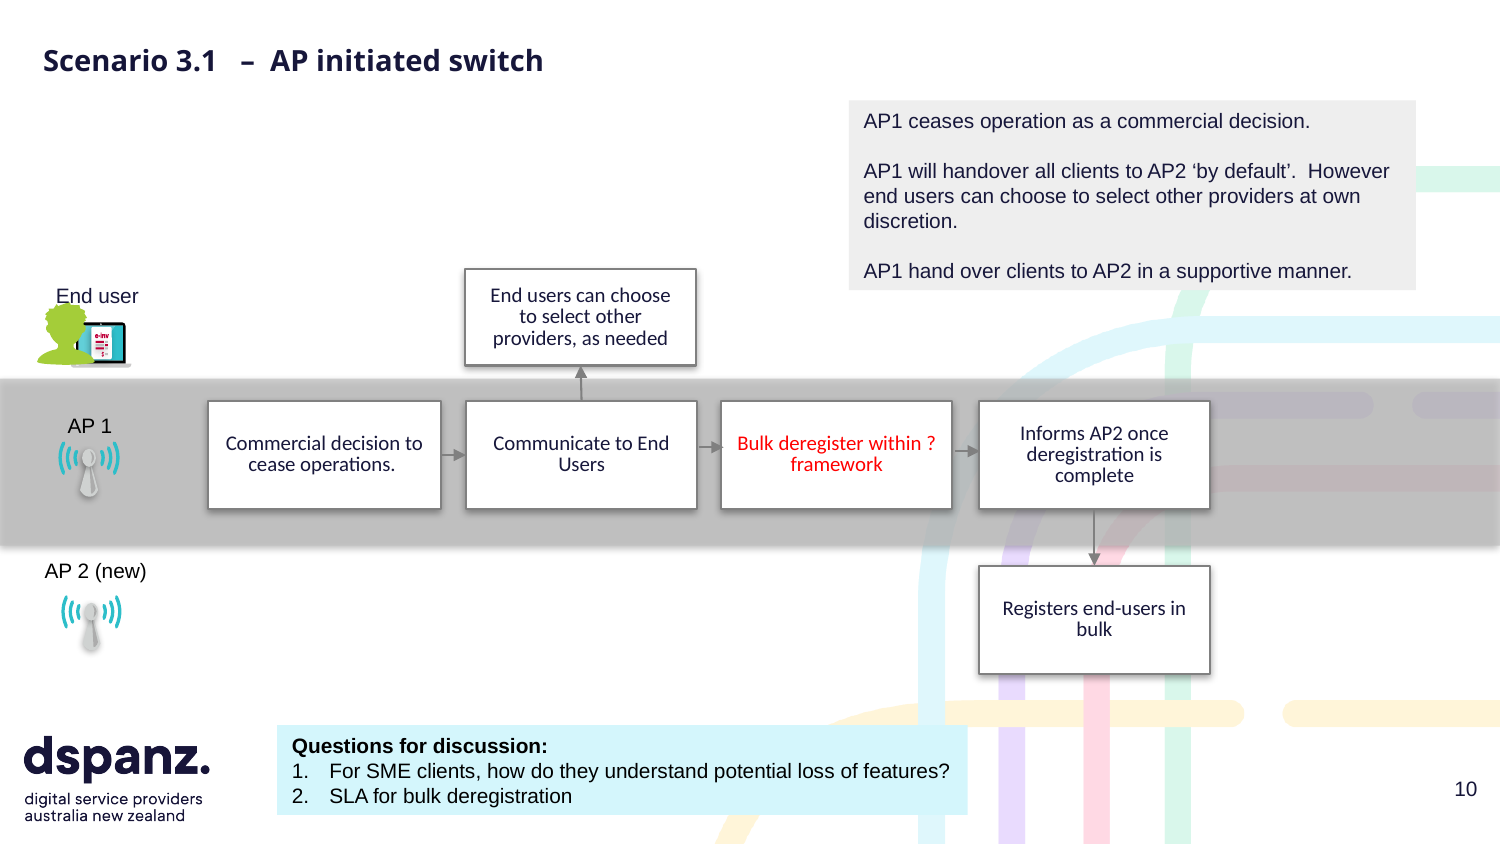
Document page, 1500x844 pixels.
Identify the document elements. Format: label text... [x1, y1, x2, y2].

text_box Communicate to End Users [465, 400, 698, 510]
text_box AP1 ceases operation as a commercial decision. AP1 will handover all clients to AP2 ‘by default’. However end users can choose to select other providers at own discretion. AP1 hand over clients to AP2 in a supportive manner. [848, 100, 1416, 291]
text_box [36, 274, 158, 368]
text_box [24, 404, 156, 497]
text_box [0, 378, 1090, 546]
text_box Questions for discussion: For SME clients, how do they understand potential loss of features? SLA for bulk deregistration [277, 725, 968, 815]
title Scenario 3.1 – AP initiated switch [28, 27, 1454, 133]
text_box Informs AP2 once deregistration is complete [978, 400, 1211, 510]
text_box [587, 378, 1500, 546]
text_box Bulk deregister within ? framework [720, 400, 953, 510]
slide_number 10 [1402, 755, 1493, 820]
text_box Commercial decision to cease operations. [207, 400, 442, 510]
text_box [27, 550, 164, 651]
text_box End users can choose to select other providers, as needed [464, 269, 697, 366]
picture [0, 713, 231, 844]
text_box Registers end-users in bulk [978, 565, 1211, 675]
